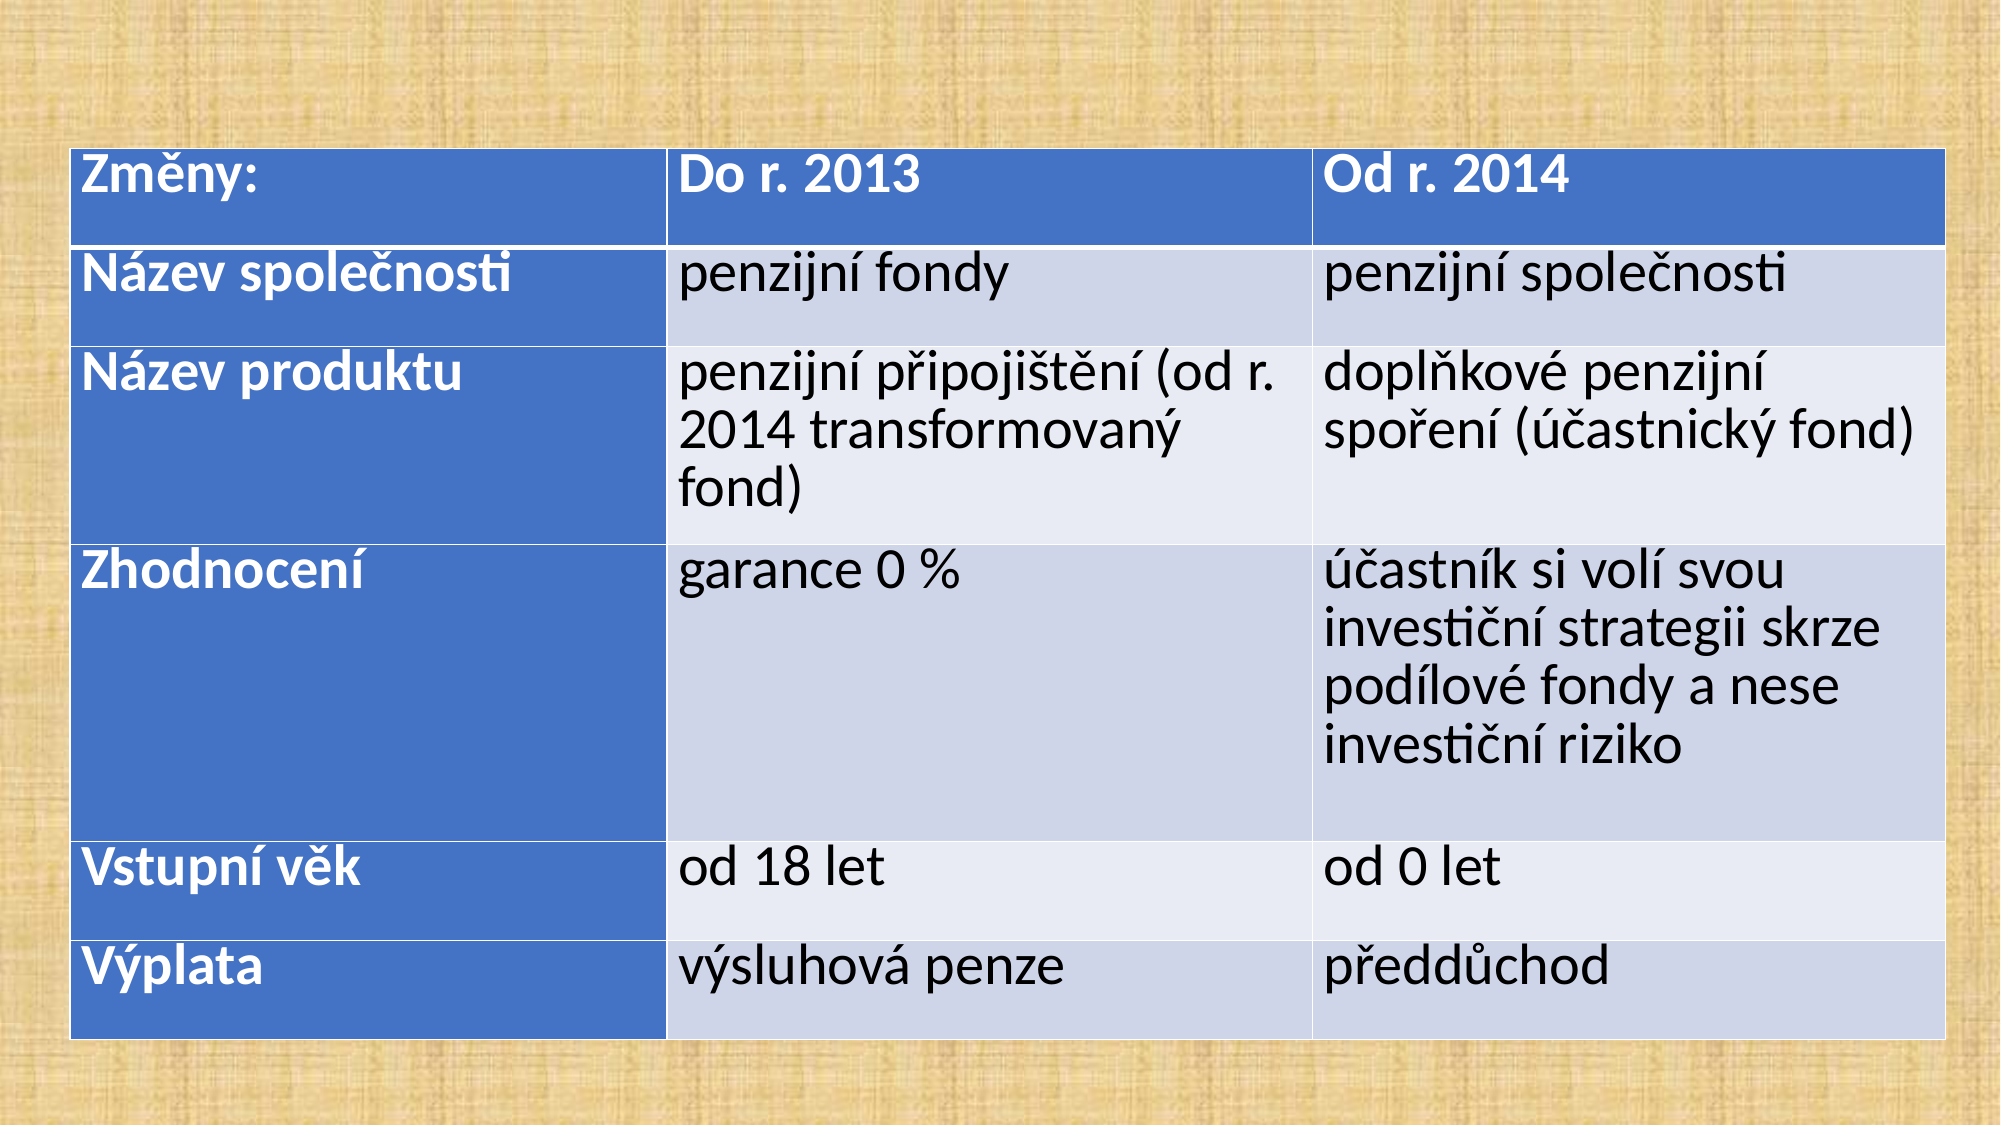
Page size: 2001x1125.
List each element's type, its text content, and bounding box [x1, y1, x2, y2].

table_cell Zhodnocení [71, 545, 666, 841]
table_cell penzijní fondy [668, 250, 1312, 346]
picture [0, 0, 2001, 1125]
table_header Změny: [71, 149, 666, 245]
table_cell Název společnosti [71, 250, 666, 346]
table_cell Název produktu [71, 347, 666, 544]
table_cell penzijní připojištění (od r. 2014 transformovaný fond) [668, 347, 1312, 544]
table_cell Výplata [71, 941, 666, 1039]
table_cell doplňkové penzijní spoření (účastnický fond) [1313, 347, 1945, 544]
table_cell od 0 let [1313, 842, 1945, 940]
table_cell penzijní společnosti [1313, 250, 1945, 346]
table_cell garance 0 % [668, 545, 1312, 841]
table_cell Vstupní věk [71, 842, 666, 940]
table_cell účastník si volí svou investiční strategii skrze podílové fondy a nese investiční riziko [1313, 545, 1945, 841]
table_header Od r. 2014 [1313, 149, 1945, 245]
table_cell předdůchod [1313, 941, 1945, 1039]
table_cell výsluhová penze [668, 941, 1312, 1039]
table_cell od 18 let [668, 842, 1312, 940]
table_header Do r. 2013 [668, 149, 1312, 245]
